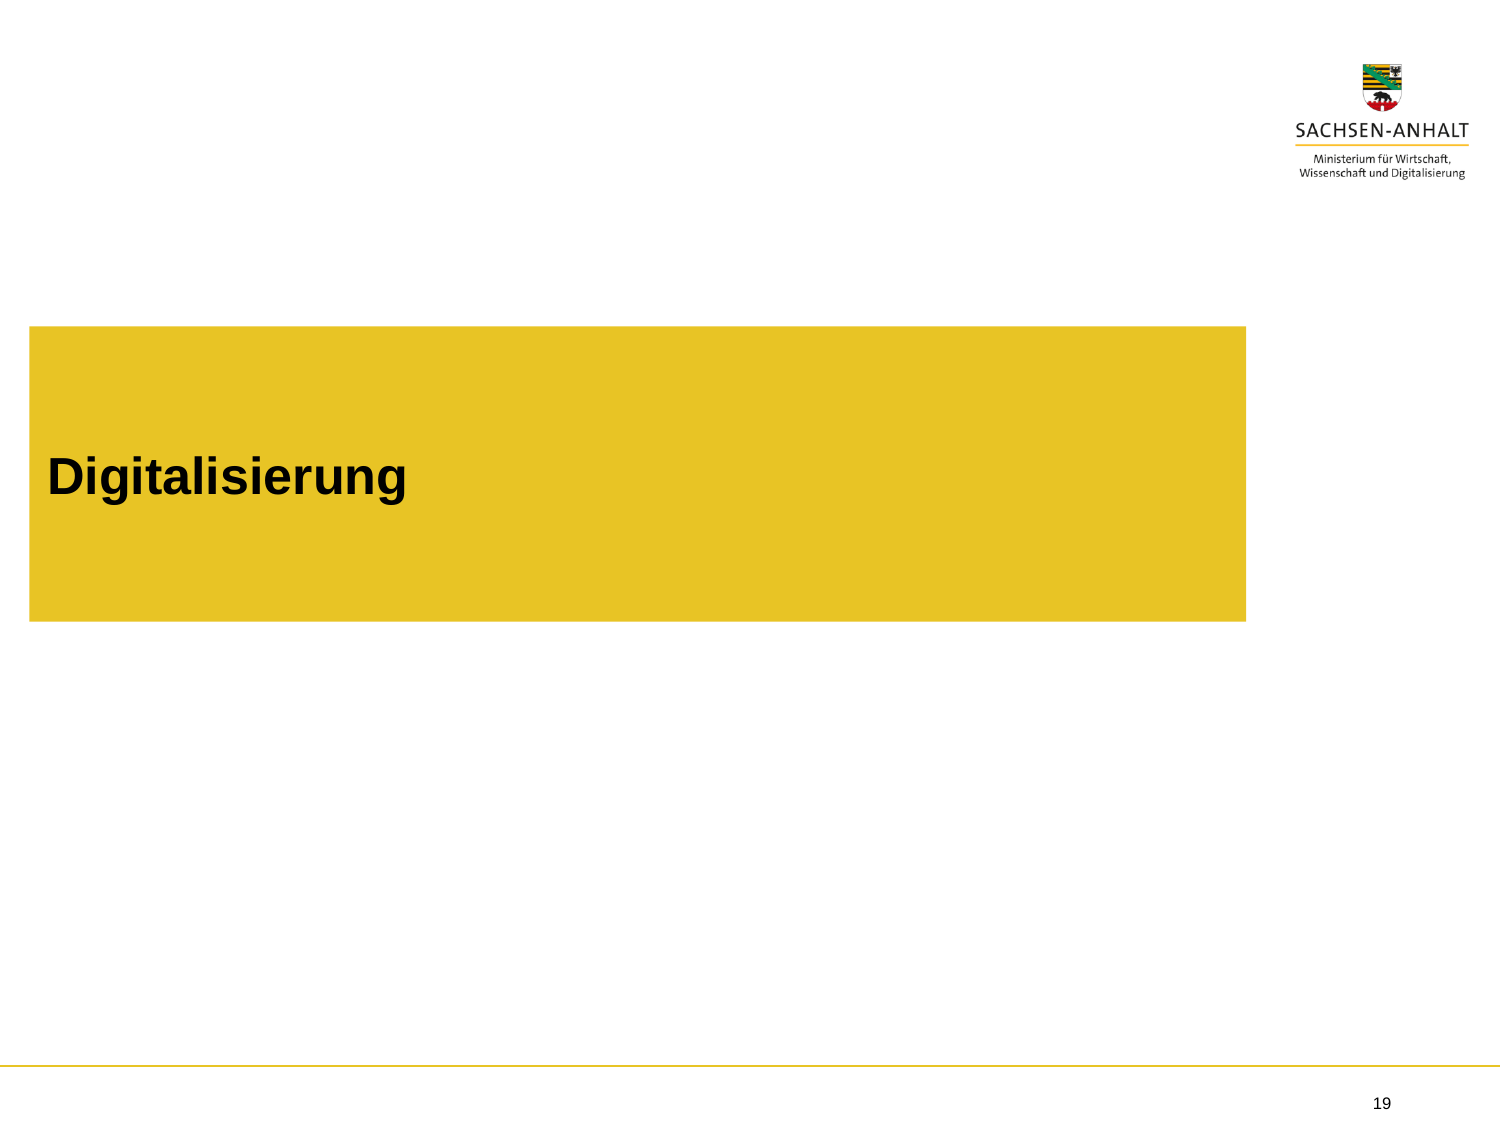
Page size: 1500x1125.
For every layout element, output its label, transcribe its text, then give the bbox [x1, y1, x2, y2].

title Digitalisierung [29, 326, 1247, 622]
picture [1263, 0, 1500, 237]
slide_number 19 [1264, 1082, 1500, 1125]
